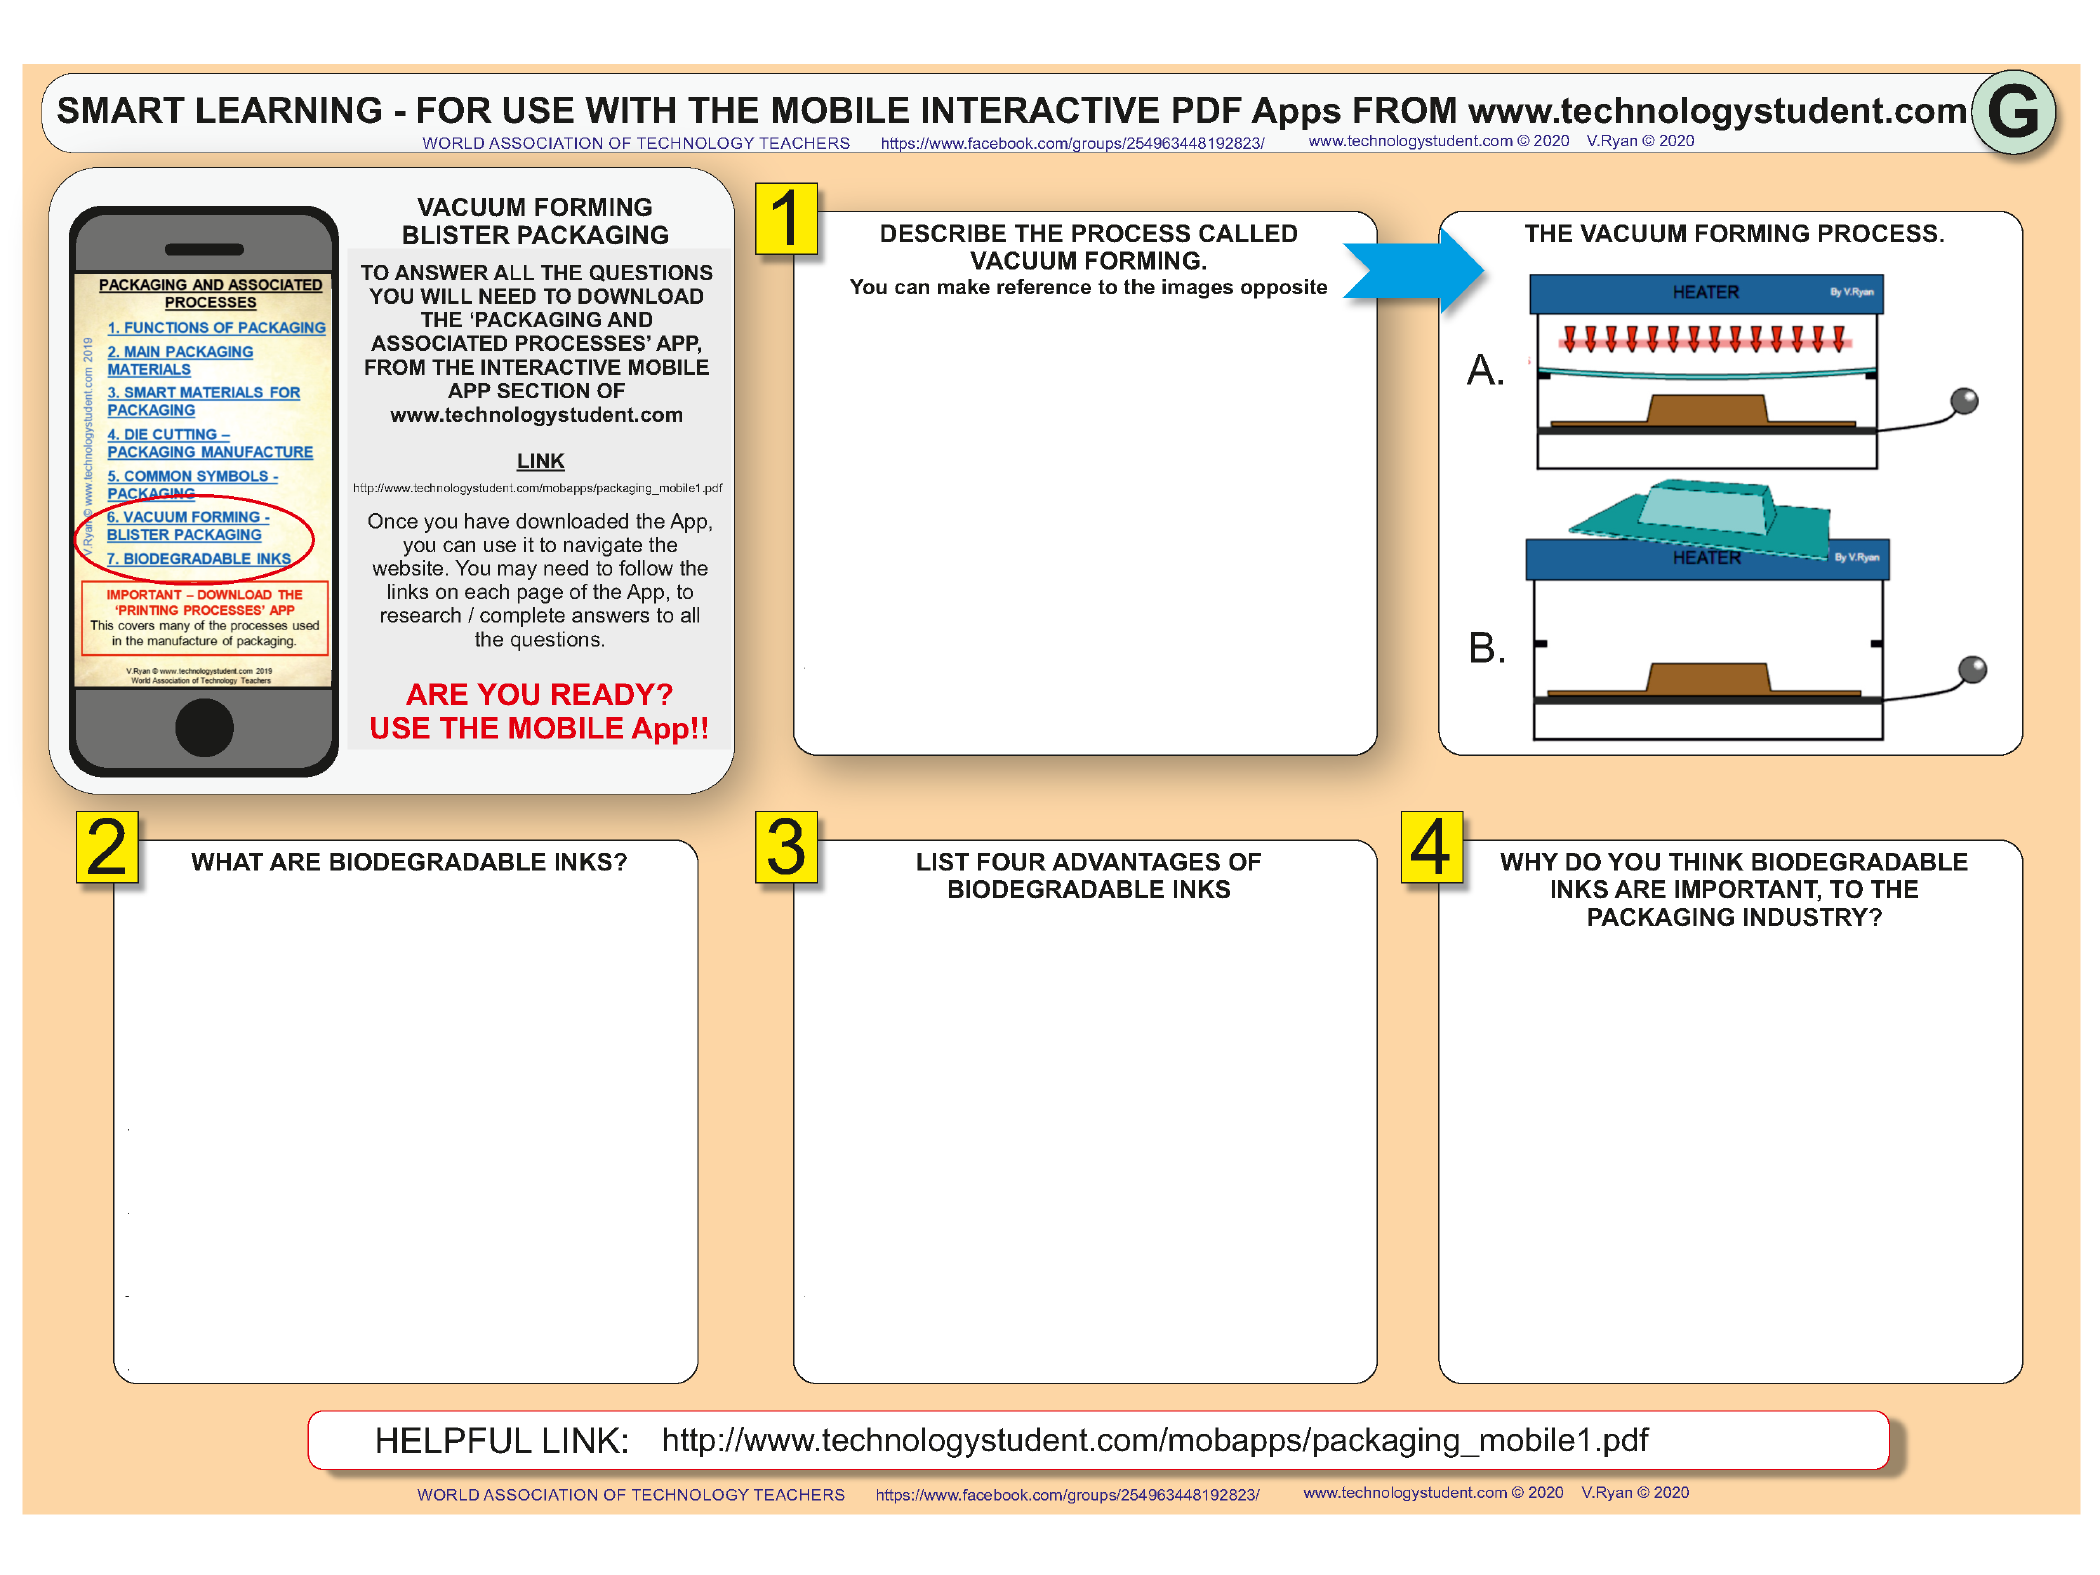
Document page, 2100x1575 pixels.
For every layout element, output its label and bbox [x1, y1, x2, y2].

text_box [0, 44, 2100, 1530]
